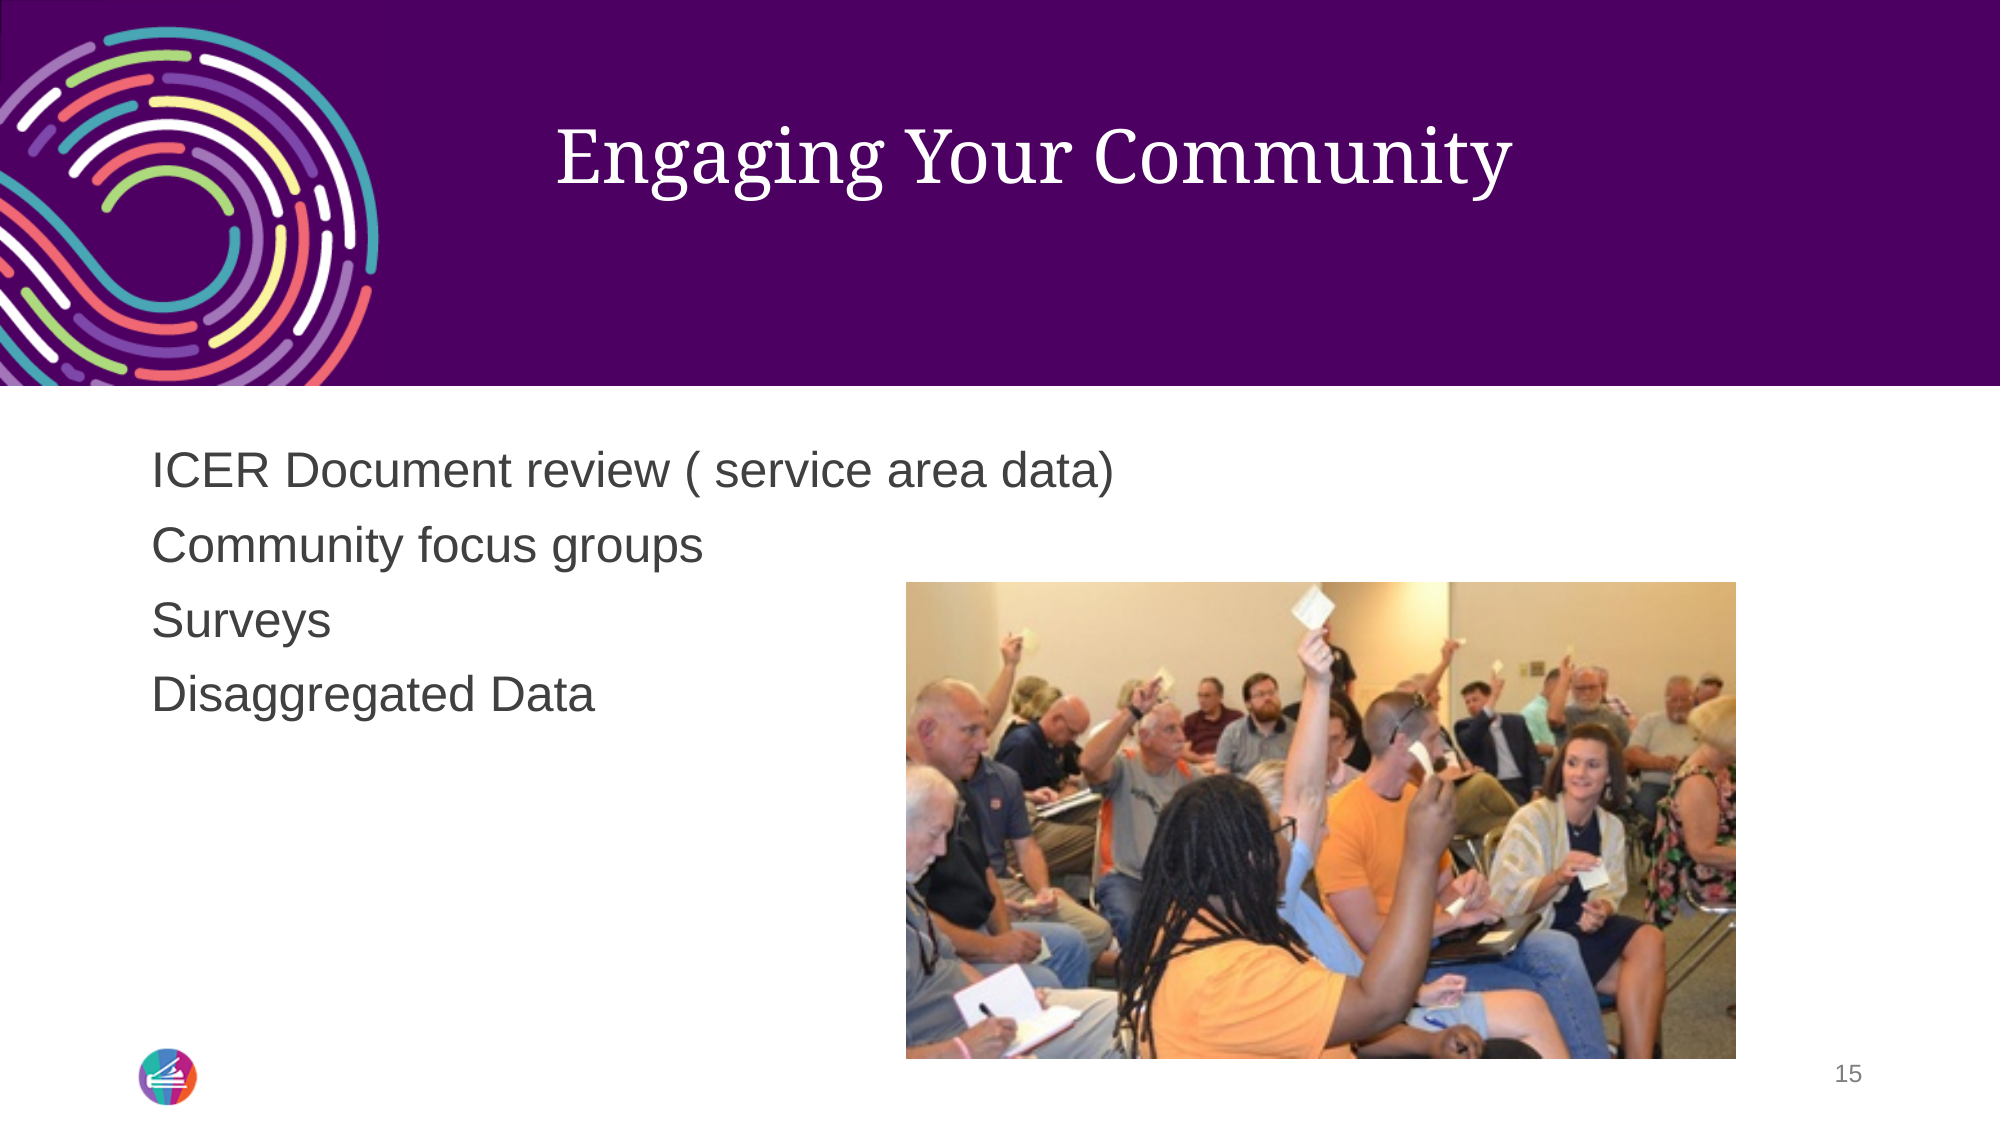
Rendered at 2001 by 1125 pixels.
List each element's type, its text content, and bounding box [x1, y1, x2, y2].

picture [136, 1046, 199, 1108]
list ICER Document review ( service area data) Community focus groups Surveys Disaggregated Data [136, 436, 1863, 1023]
title Engaging Your Community [540, 66, 1863, 343]
picture [905, 581, 1736, 1060]
slide_number 15 [1712, 1042, 1863, 1103]
picture [0, 0, 386, 386]
